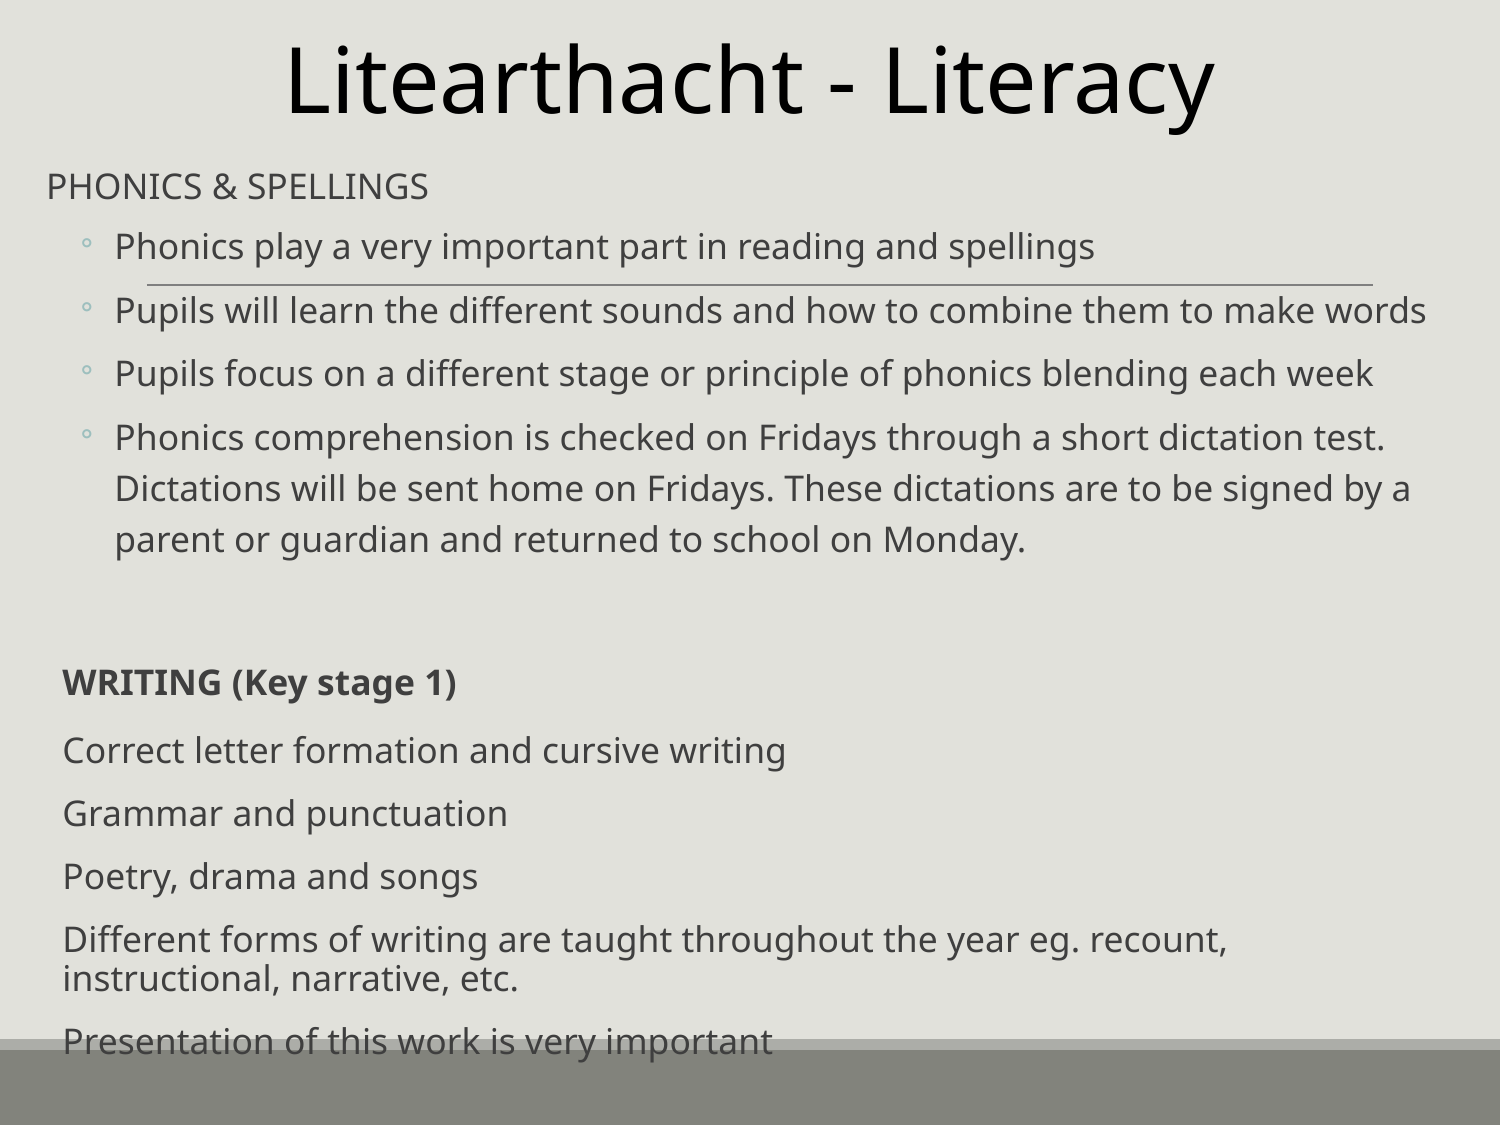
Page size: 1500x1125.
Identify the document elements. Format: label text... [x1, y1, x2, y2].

text_box Litearthacht - Literacy [74, 1, 1425, 153]
list PHONICS & SPELLINGS Phonics play a very important part in reading and spellings Pupils will learn the different sounds and how to combine them to make words Pupils focus on a different stage or principle of phonics blending each week Phonics comprehension is checked on Fridays through a short dictation test. Dictations will be sent home on Fridays. These dictations are to be signed by a parent or guardian and returned to school on Monday. WRITING (Key stage 1) Correct letter formation and cursive writing Grammar and punctuation Poetry, drama and songs Different forms of writing are taught throughout the year eg. recount, instructional, narrative, etc. Presentation of this work is very important [46, 89, 1454, 1071]
